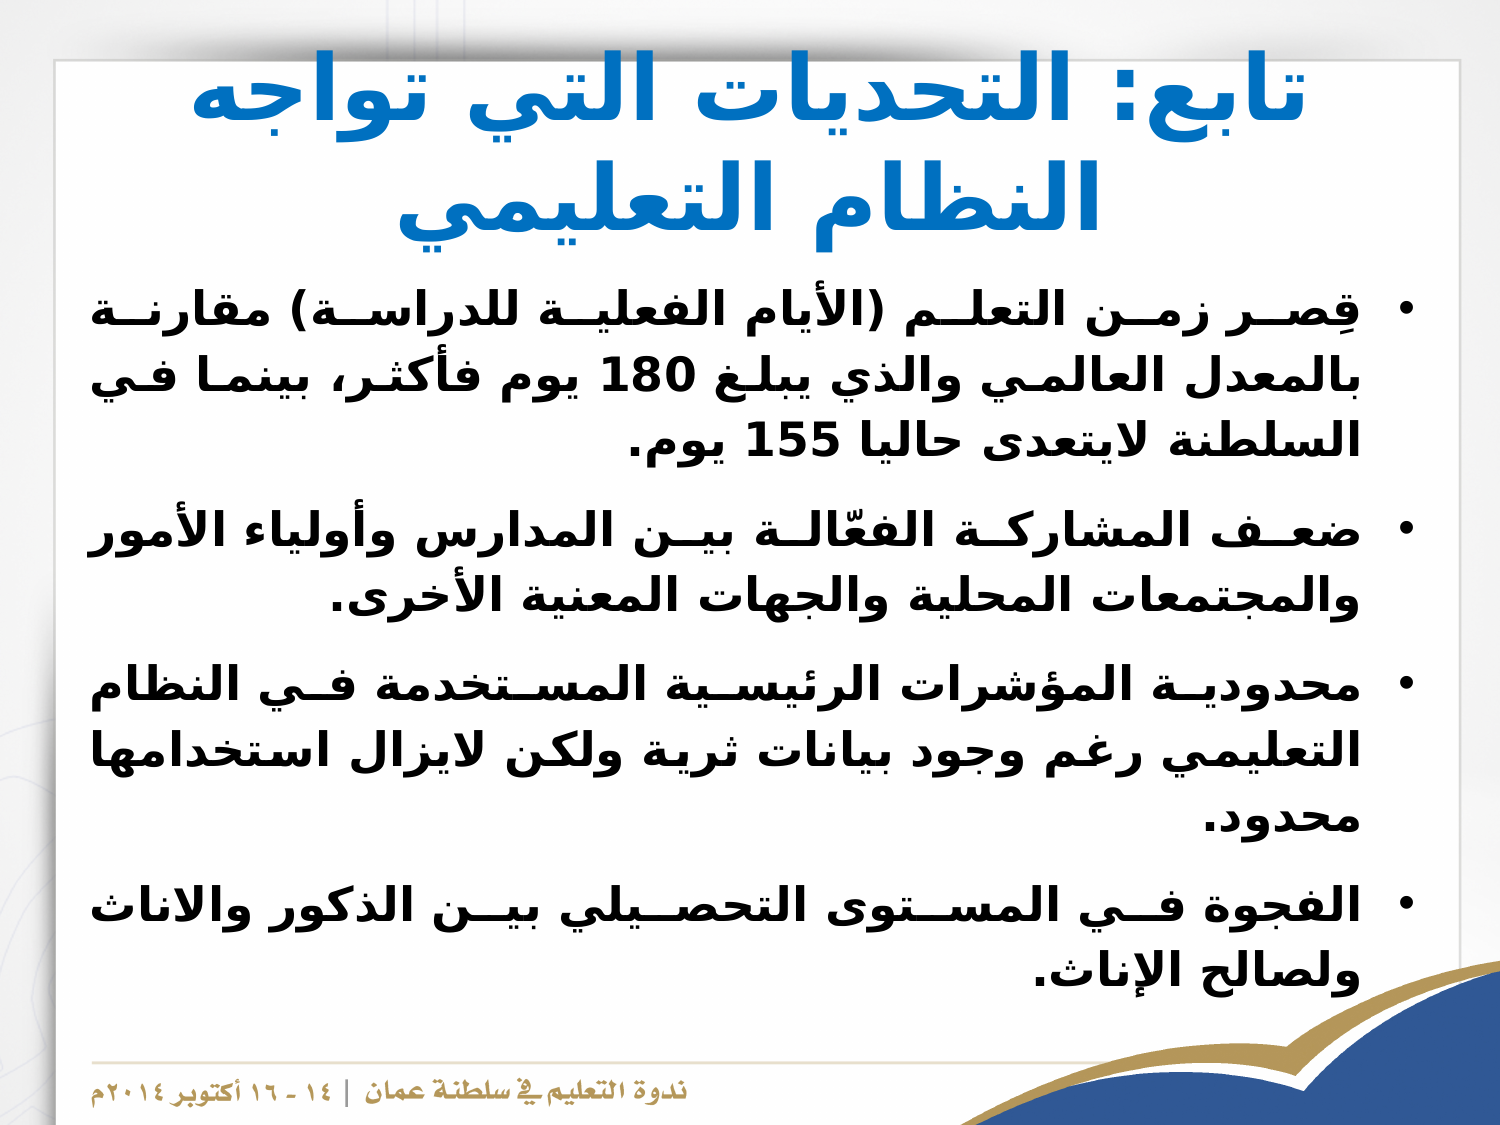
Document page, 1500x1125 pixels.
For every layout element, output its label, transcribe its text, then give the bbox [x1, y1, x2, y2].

list قِصر زمن التعلم (الأيام الفعلية للدراسة) مقارنة بالمعدل العالمي والذي يبلغ 180 يوم فأكثر، بينما في السلطنة لايتعدى حاليا 155 يوم. ضعف المشاركة الفعّالة بين المدارس وأولياء الأمور والمجتمعات المحلية والجهات المعنية الأخرى. محدودية المؤشرات الرئيسية المستخدمة في النظام التعليمي رغم وجود بيانات ثرية ولكن لايزال استخدامها محدود. الفجوة في المستوى التحصيلي بين الذكور والاناث ولصالح الإناث. [75, 262, 1425, 1005]
picture [0, 0, 1500, 1125]
title تابع: التحديات التي تواجه النظام التعليمي [75, 45, 1425, 233]
